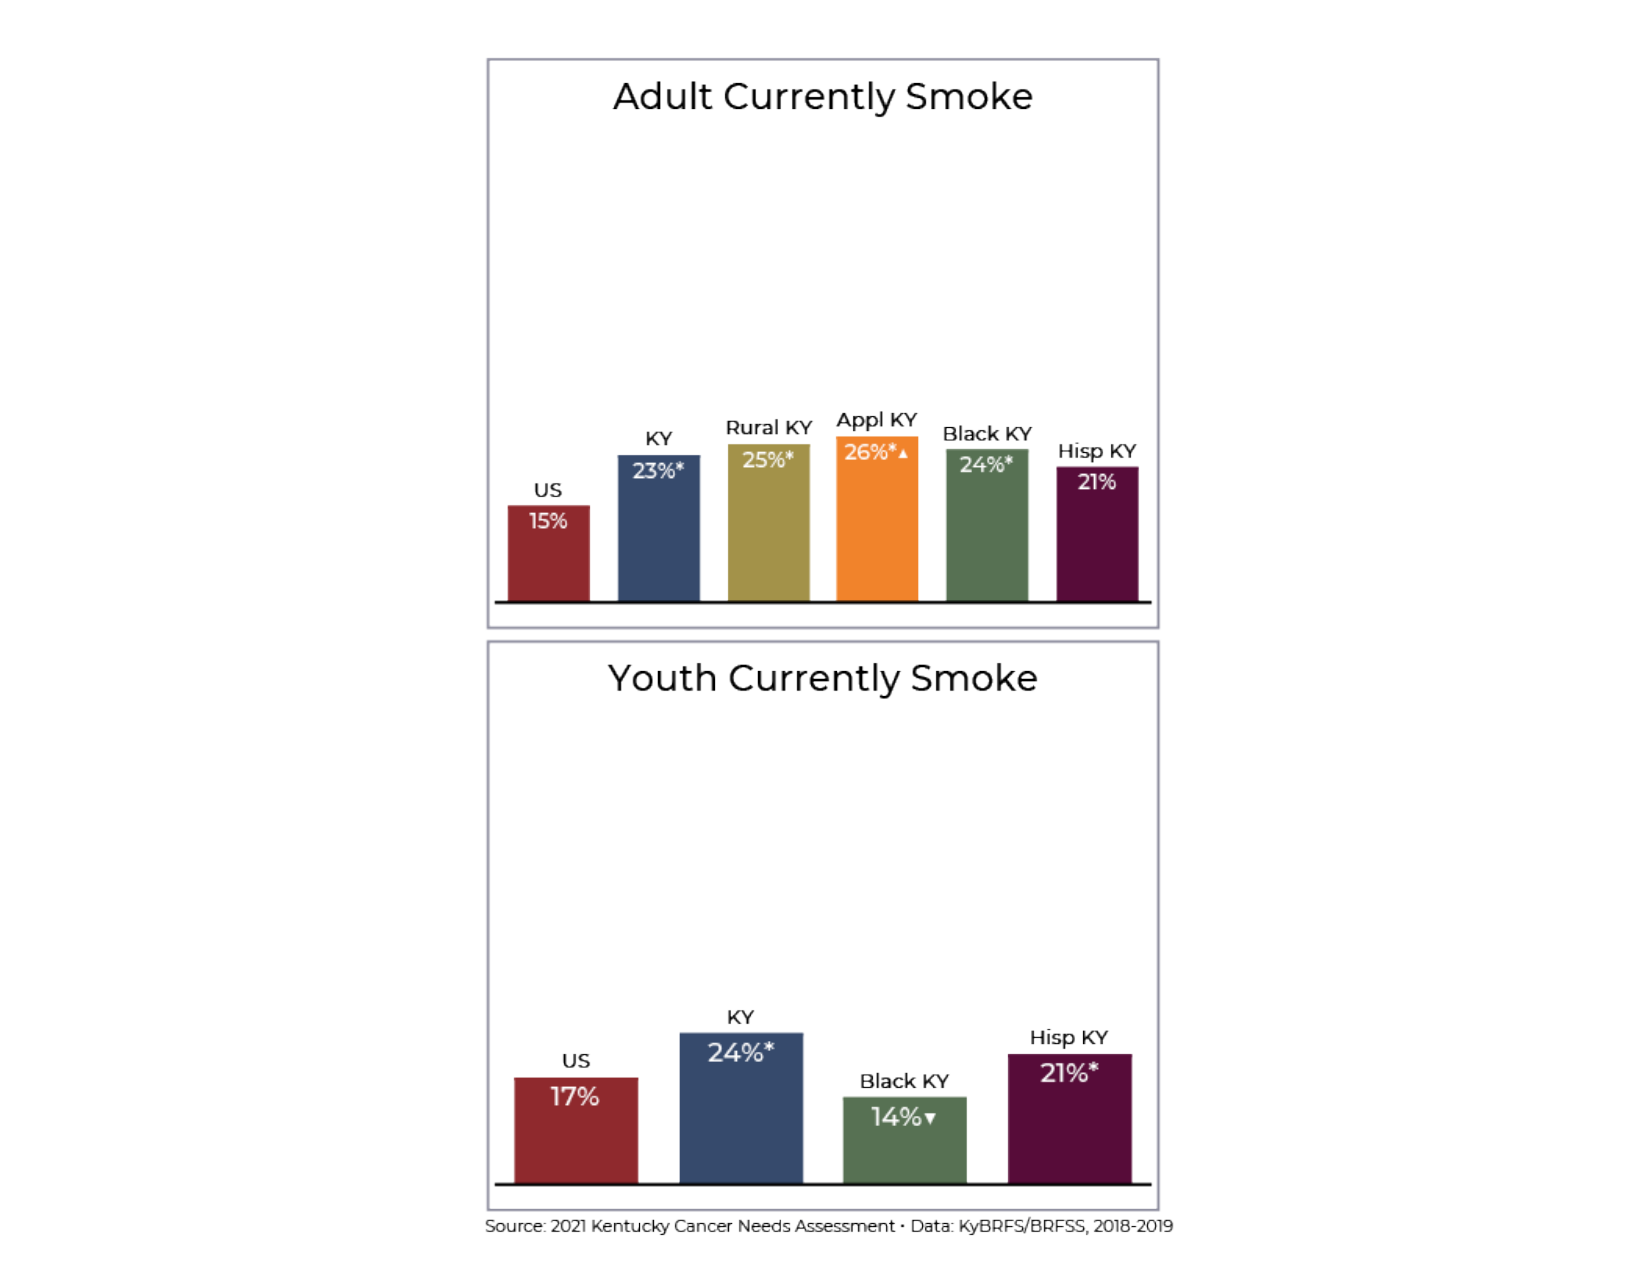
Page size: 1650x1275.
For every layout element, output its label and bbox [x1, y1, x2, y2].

picture [462, 33, 1187, 1242]
